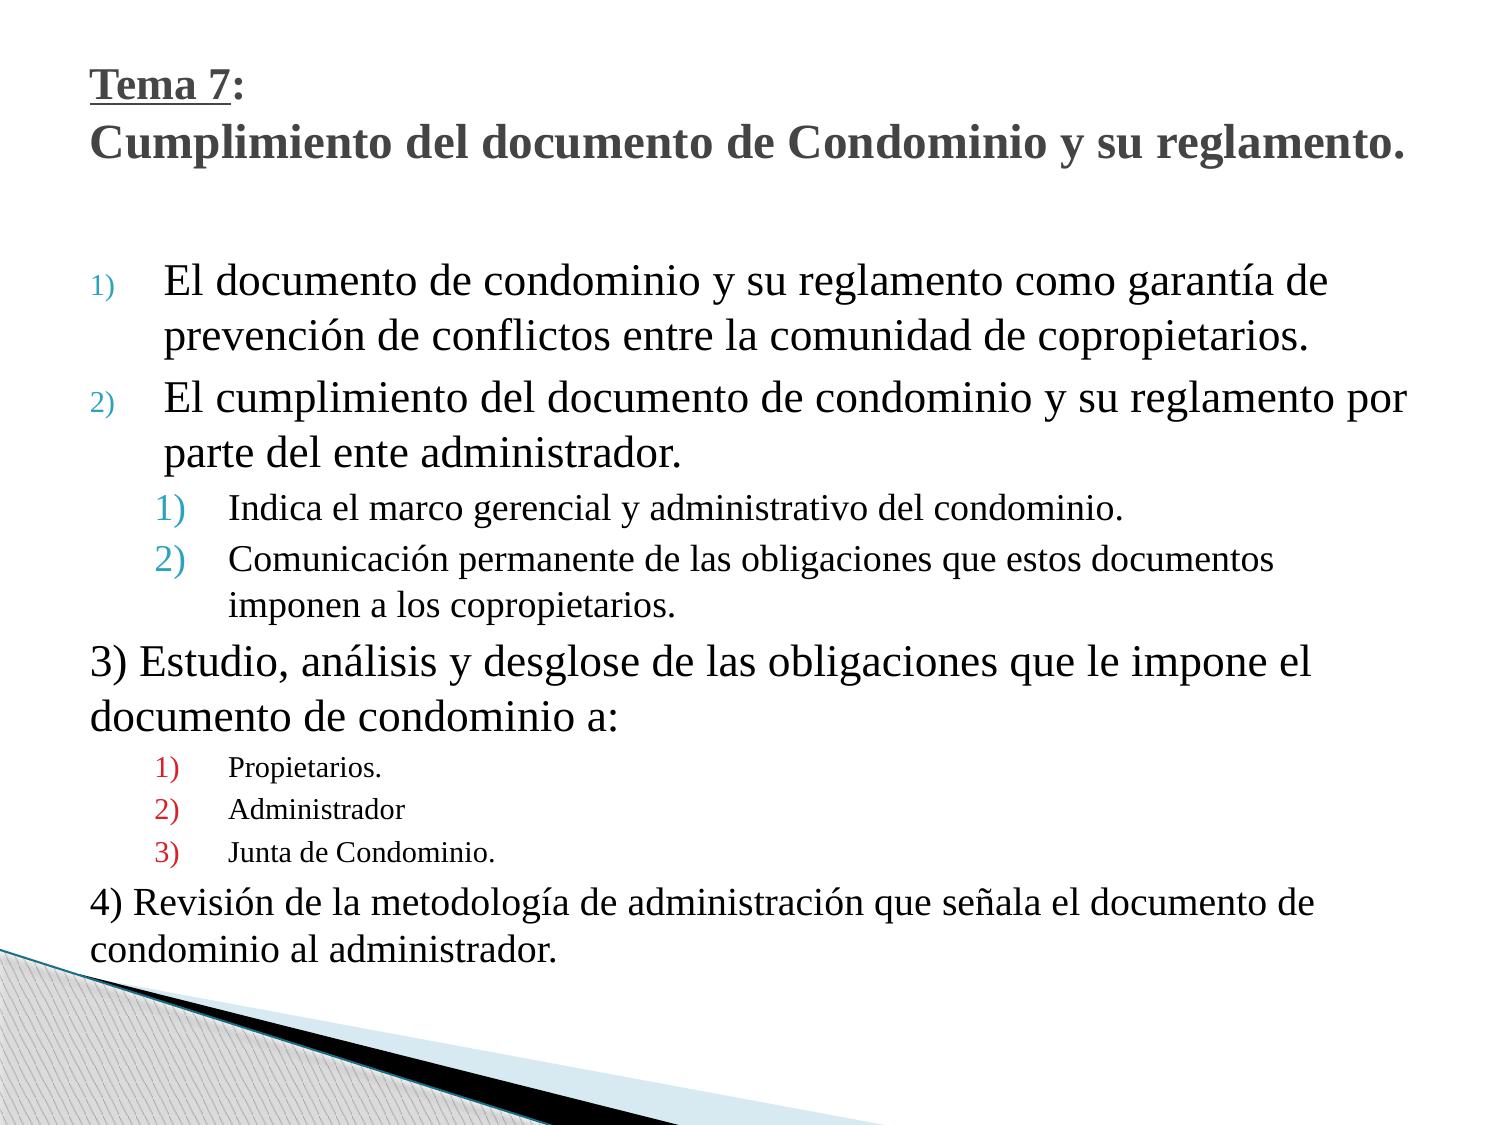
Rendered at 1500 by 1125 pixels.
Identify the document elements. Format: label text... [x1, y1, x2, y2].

title Tema 7: Cumplimiento del documento de Condominio y su reglamento. [75, 45, 1425, 233]
list El documento de condominio y su reglamento como garantía de prevención de conflictos entre la comunidad de copropietarios. El cumplimiento del documento de condominio y su reglamento por parte del ente administrador. Indica el marco gerencial y administrativo del condominio. Comunicación permanente de las obligaciones que estos documentos imponen a los copropietarios. 3) Estudio, análisis y desglose de las obligaciones que le impone el documento de condominio a: Propietarios. Administrador Junta de Condominio. 4) Revisión de la metodología de administración que señala el documento de condominio al administrador. [75, 243, 1425, 986]
